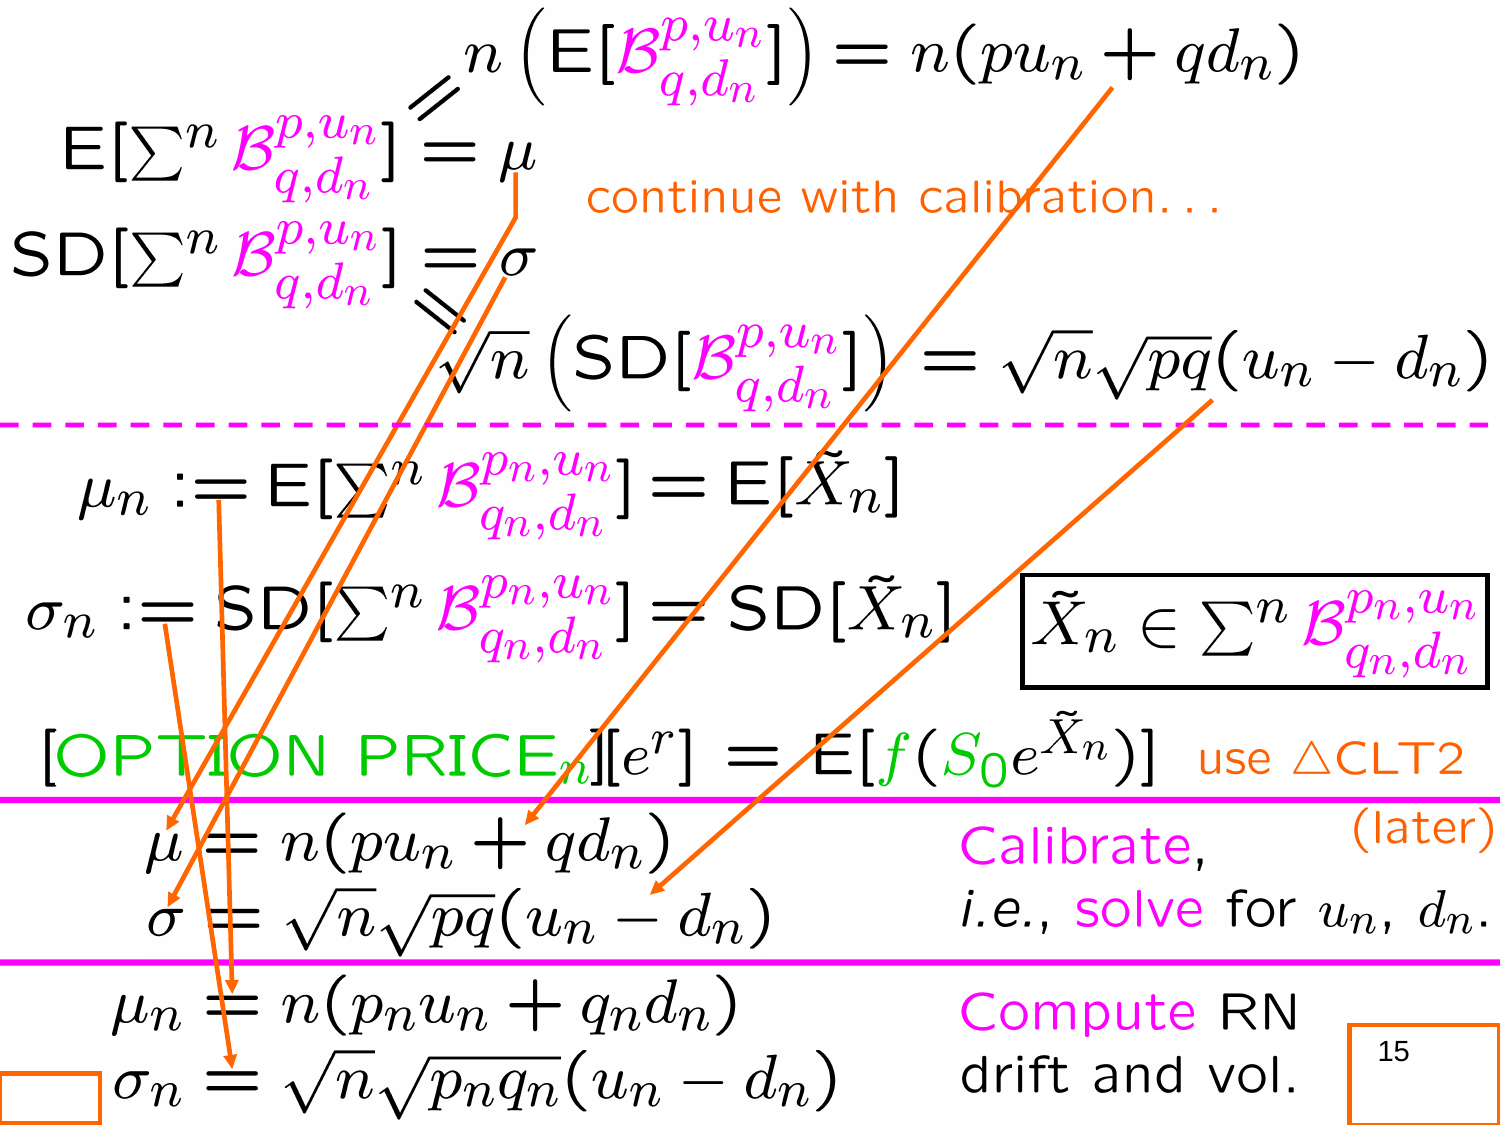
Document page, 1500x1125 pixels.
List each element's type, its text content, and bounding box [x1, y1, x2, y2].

picture [1199, 740, 1465, 776]
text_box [1022, 574, 1488, 688]
picture [1353, 807, 1493, 854]
text_box [1349, 1025, 1500, 1125]
picture [922, 329, 1488, 402]
picture [834, 23, 1301, 87]
picture [586, 178, 1218, 213]
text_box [960, 990, 1296, 1093]
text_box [44, 728, 692, 788]
text_box [0, 1073, 100, 1124]
picture [146, 812, 669, 875]
picture [813, 710, 1154, 788]
picture [725, 746, 780, 768]
slide_number 15 [1074, 1024, 1425, 1103]
picture [114, 1049, 838, 1122]
picture [148, 887, 770, 959]
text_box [12, 112, 538, 310]
picture [112, 974, 737, 1038]
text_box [406, 5, 811, 110]
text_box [27, 449, 951, 663]
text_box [412, 299, 888, 412]
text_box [960, 824, 1488, 935]
